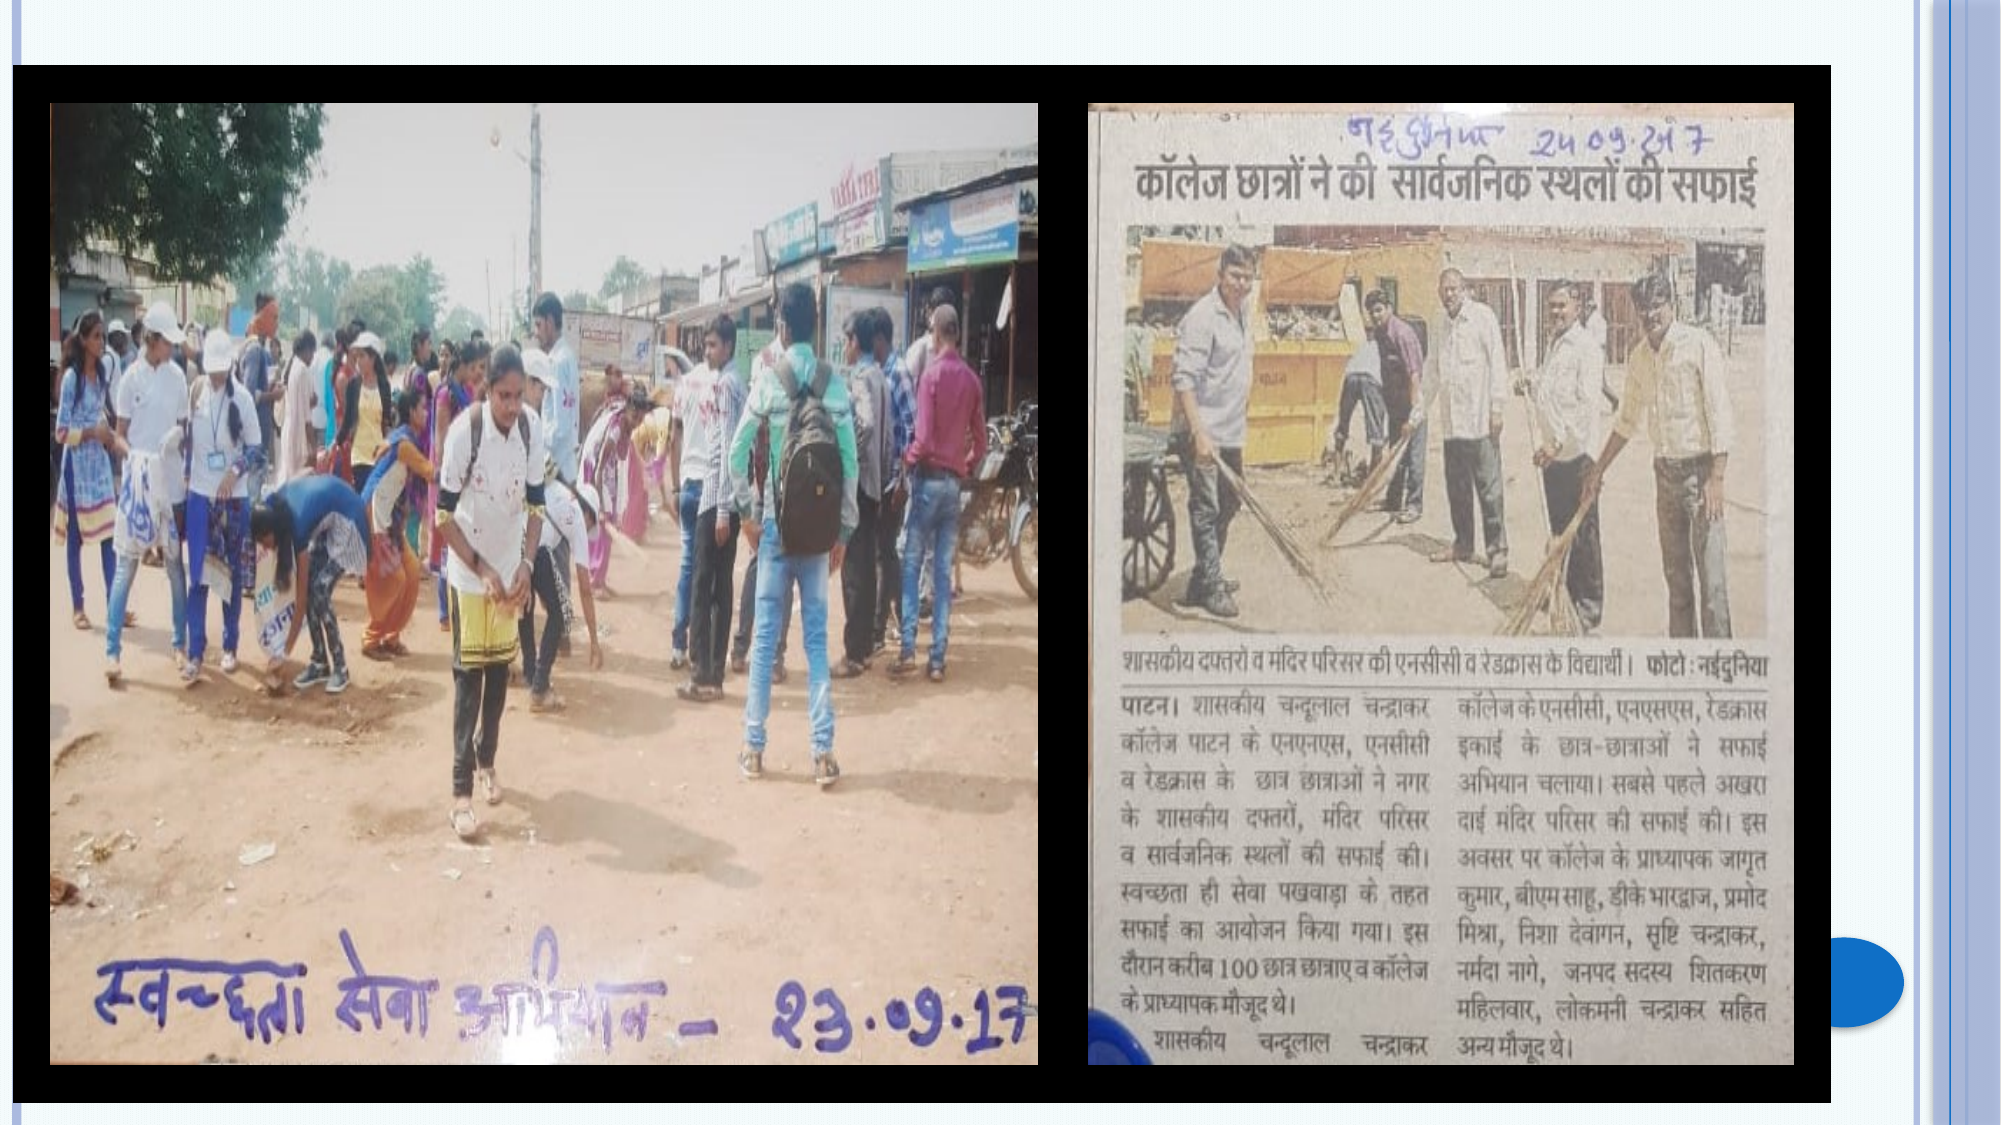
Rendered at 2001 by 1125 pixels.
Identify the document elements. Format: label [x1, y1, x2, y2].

picture [1086, 102, 1795, 1066]
picture [49, 102, 1038, 1066]
